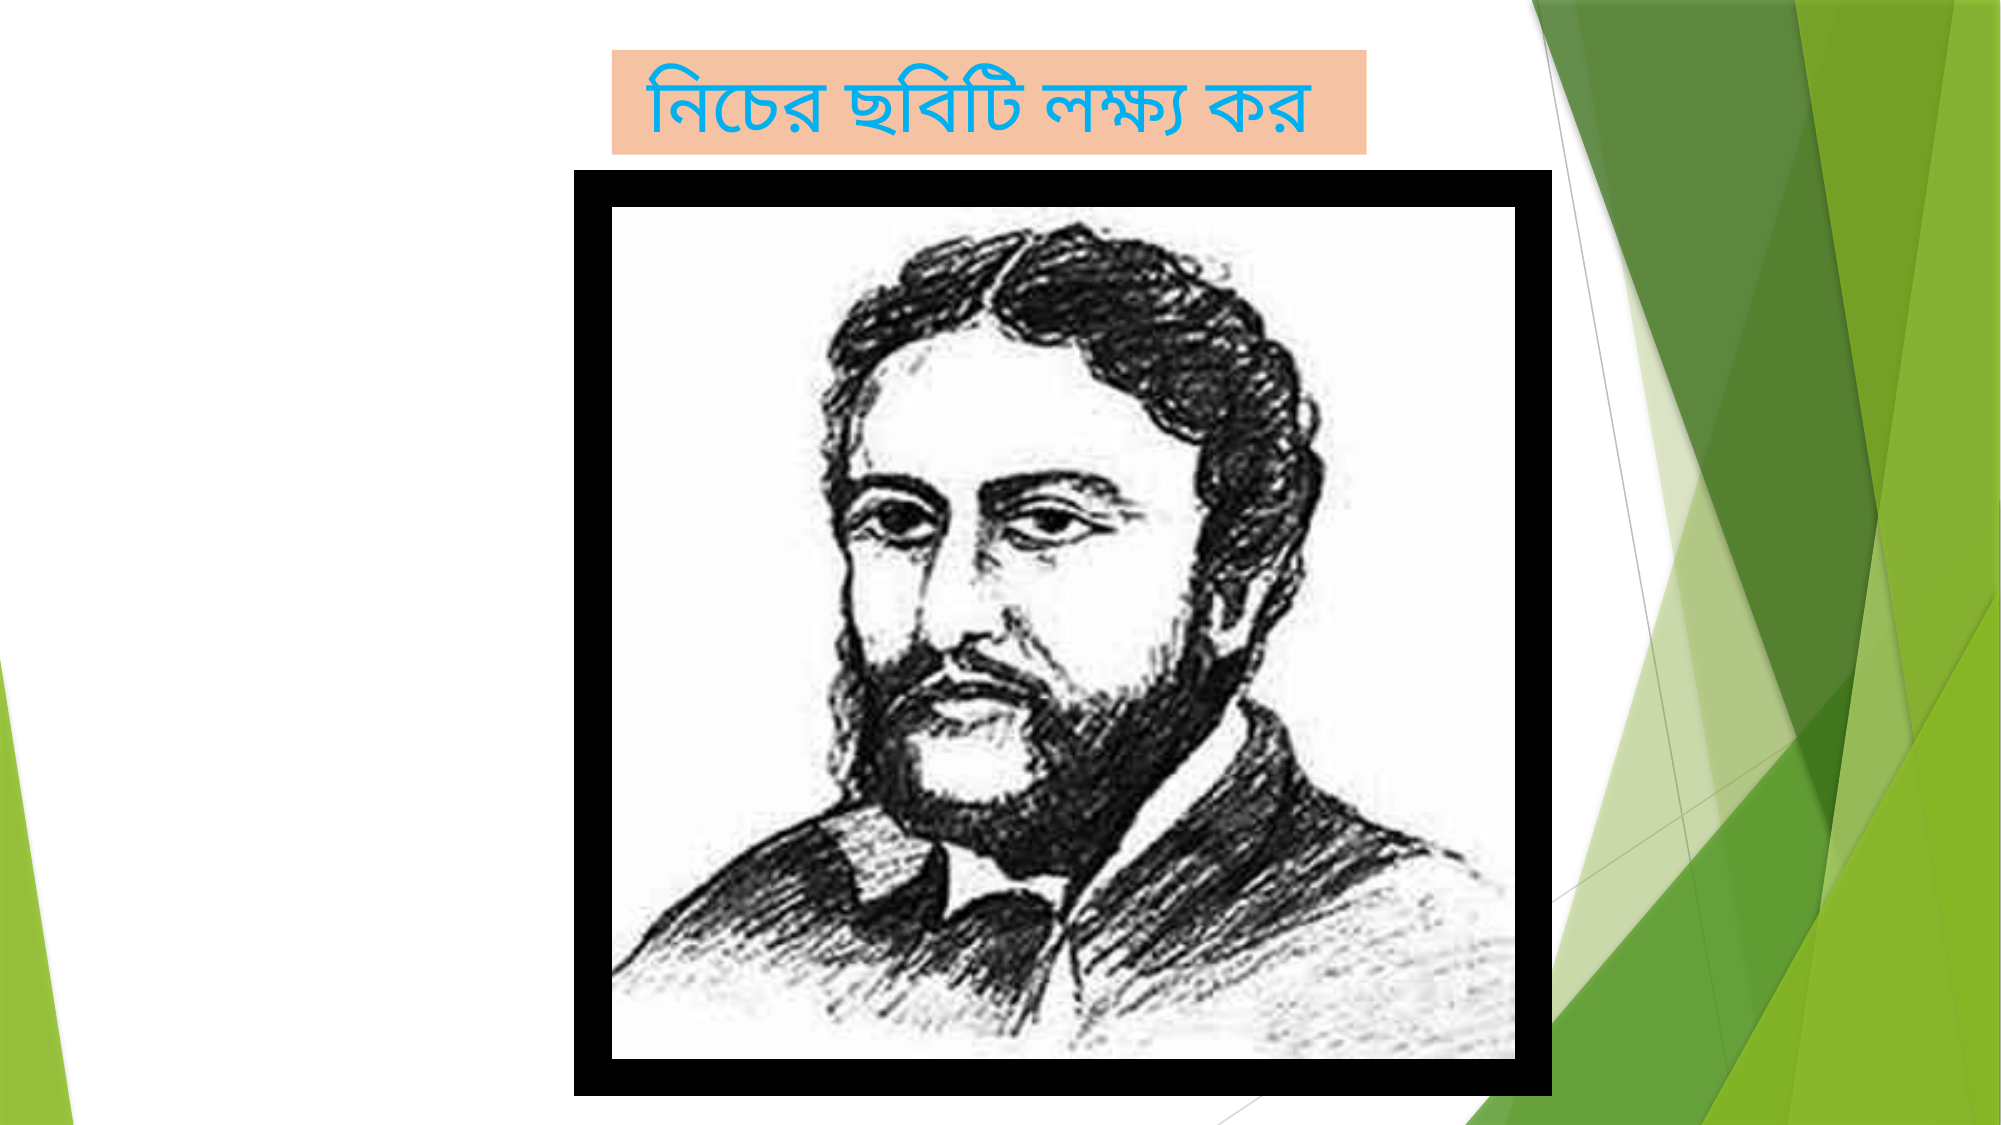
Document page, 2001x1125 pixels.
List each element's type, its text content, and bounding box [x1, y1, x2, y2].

text_box নিচের ছবিটি লক্ষ্য কর [611, 49, 1367, 155]
picture [611, 206, 1516, 1060]
